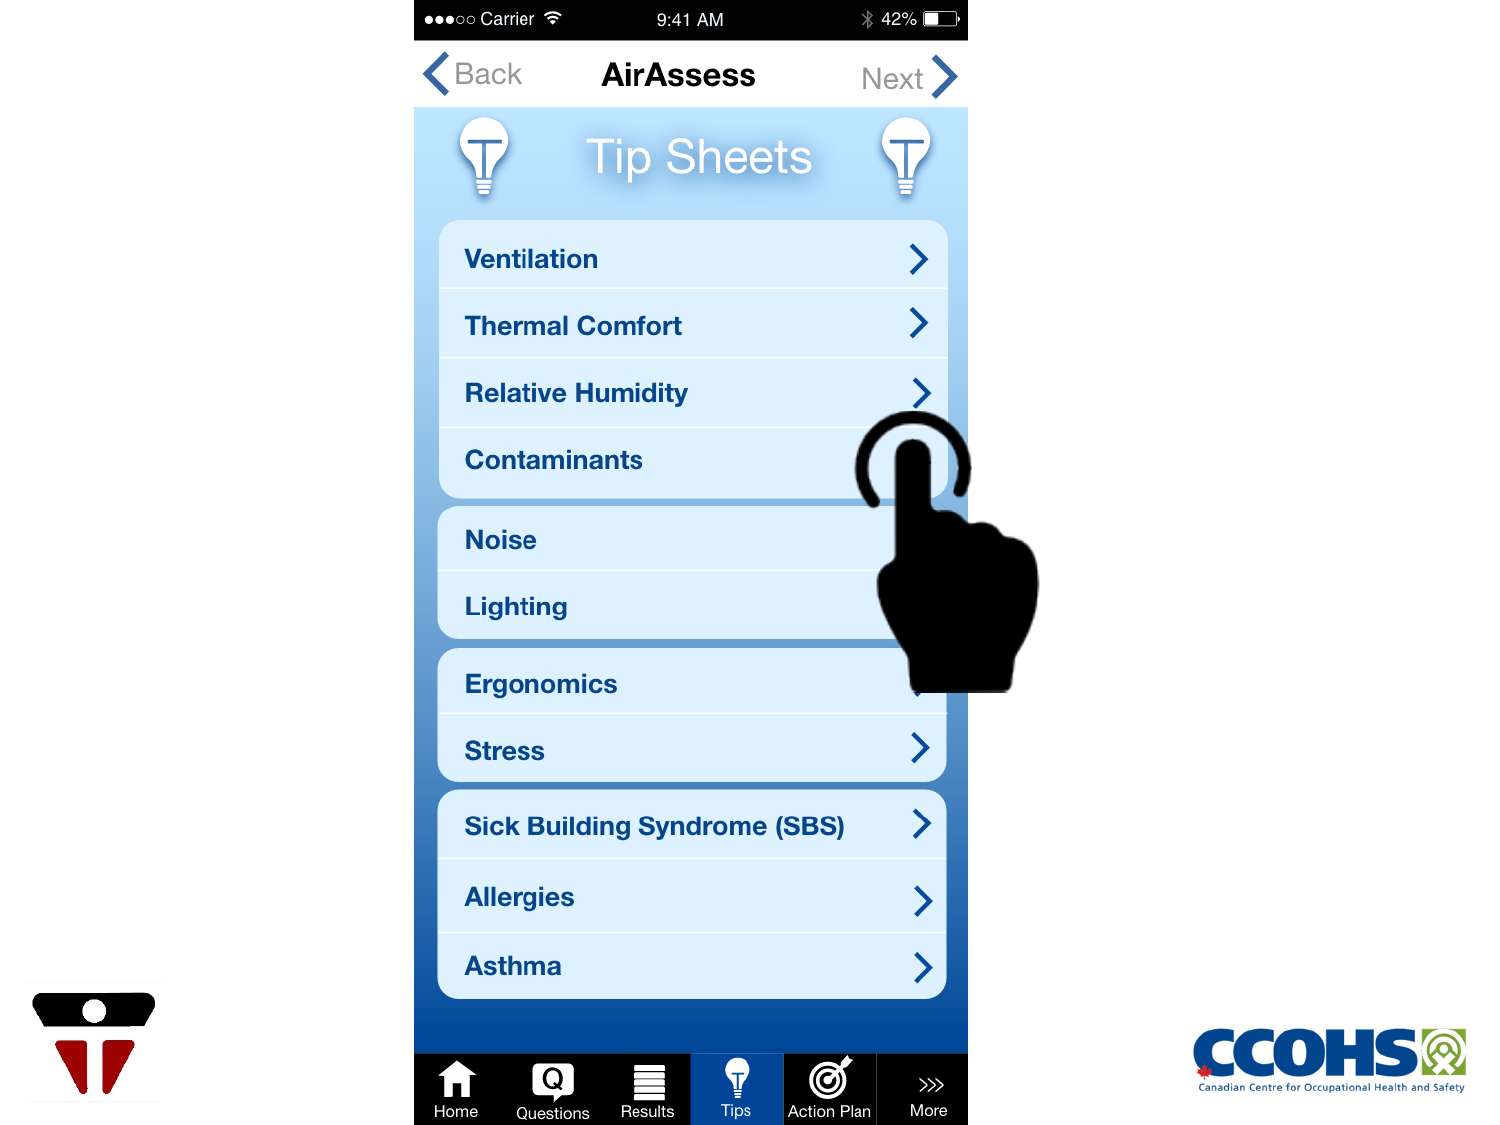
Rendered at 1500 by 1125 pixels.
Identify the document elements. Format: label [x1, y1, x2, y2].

picture [1182, 1019, 1477, 1102]
picture [26, 980, 163, 1103]
picture [414, 0, 1089, 1125]
